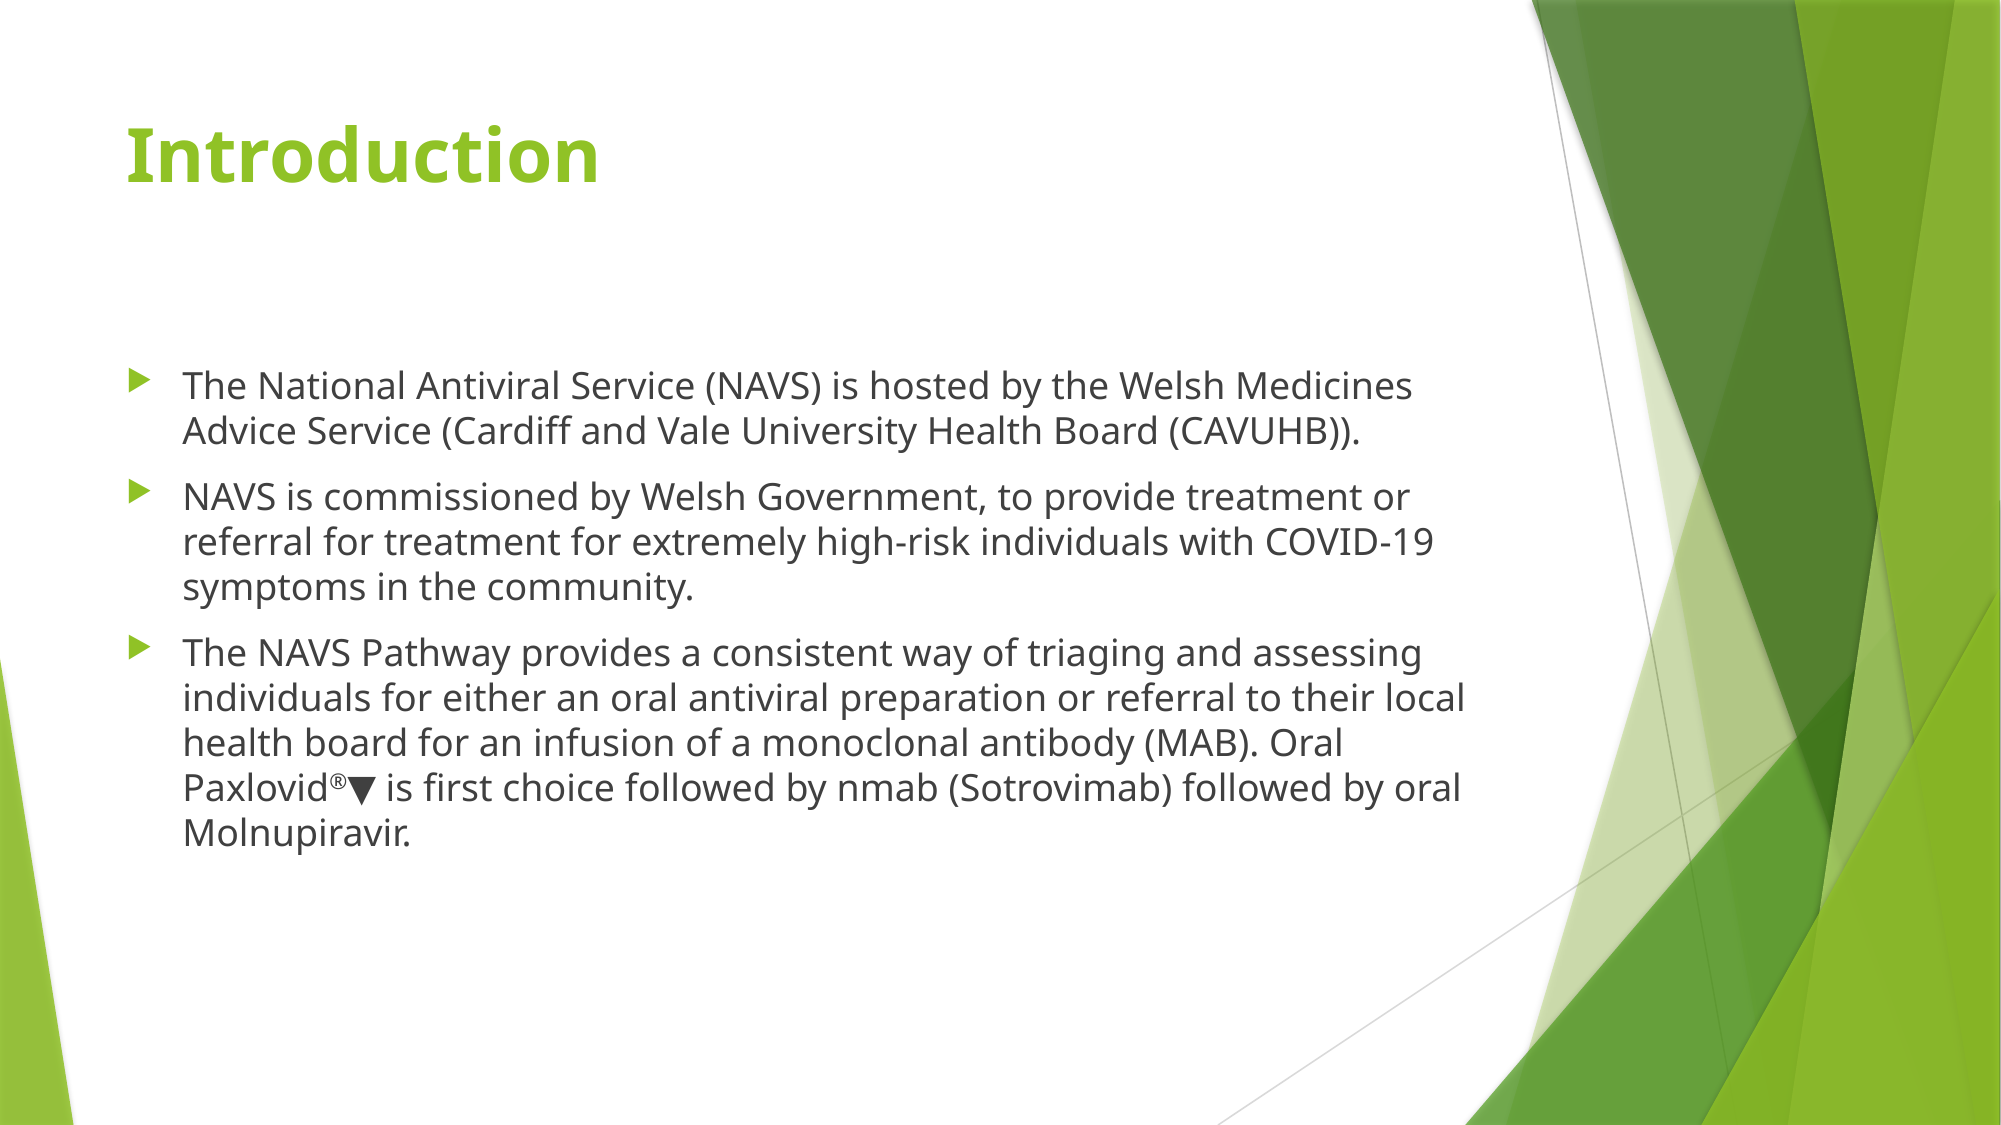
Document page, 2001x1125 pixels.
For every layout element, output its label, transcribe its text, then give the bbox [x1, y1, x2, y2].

list The National Antiviral Service (NAVS) is hosted by the Welsh Medicines Advice Service (Cardiff and Vale University Health Board (CAVUHB)). NAVS is commissioned by Welsh Government, to provide treatment or referral for treatment for extremely high-risk individuals with COVID-19 symptoms in the community. The NAVS Pathway provides a consistent way of triaging and assessing individuals for either an oral antiviral preparation or referral to their local health board for an infusion of a monoclonal antibody (MAB). Oral Paxlovid®▼ is first choice followed by nmab (Sotrovimab) followed by oral Molnupiravir. [111, 354, 1522, 992]
title Introduction [111, 99, 1522, 317]
